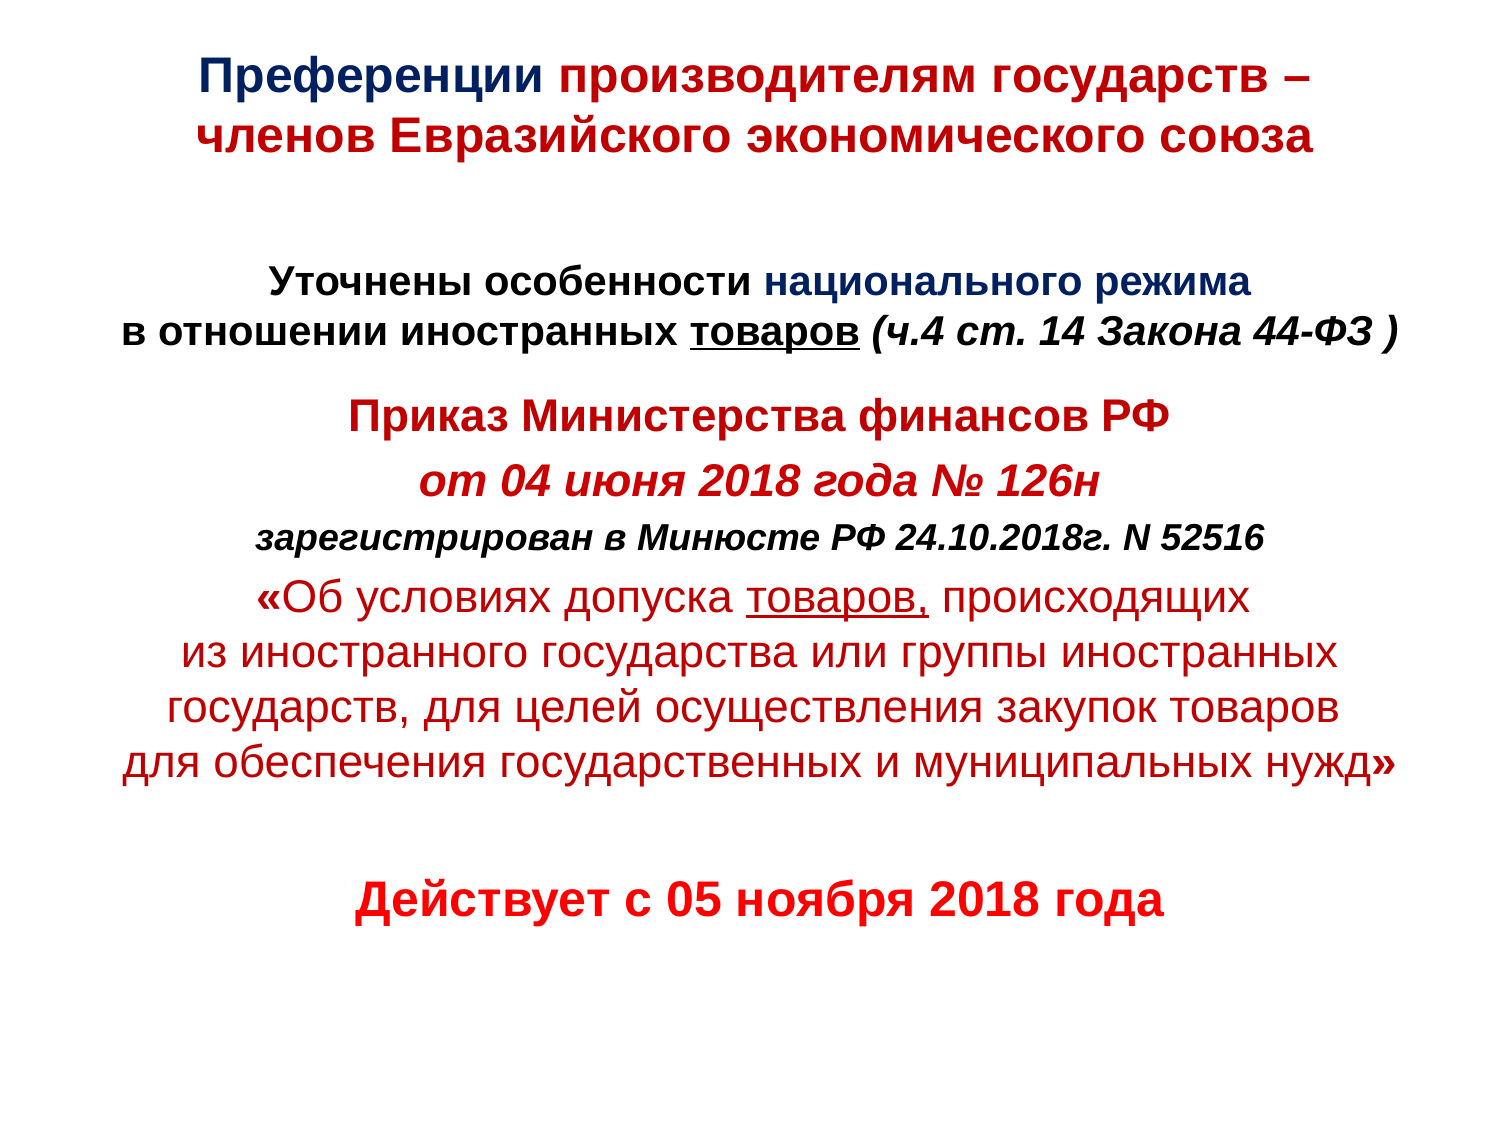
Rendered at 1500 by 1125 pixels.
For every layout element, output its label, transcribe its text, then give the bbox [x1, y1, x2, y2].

text_box Преференции производителям государств – членов Евразийского экономического союза [105, 35, 1405, 170]
list Уточнены особенности национального режима в отношении иностранных товаров (ч.4 ст. 14 Закона 44-ФЗ ) Приказ Министерства финансов РФ от 04 июня 2018 года № 126н зарегистрирован в Минюсте РФ 24.10.2018г. N 52516 «Об условиях допуска товаров, происходящих из иностранного государства или группы иностранных государств, для целей осуществления закупок товаров для обеспечения государственных и муниципальных нужд» Действует с 05 ноября 2018 года [93, 245, 1417, 1055]
